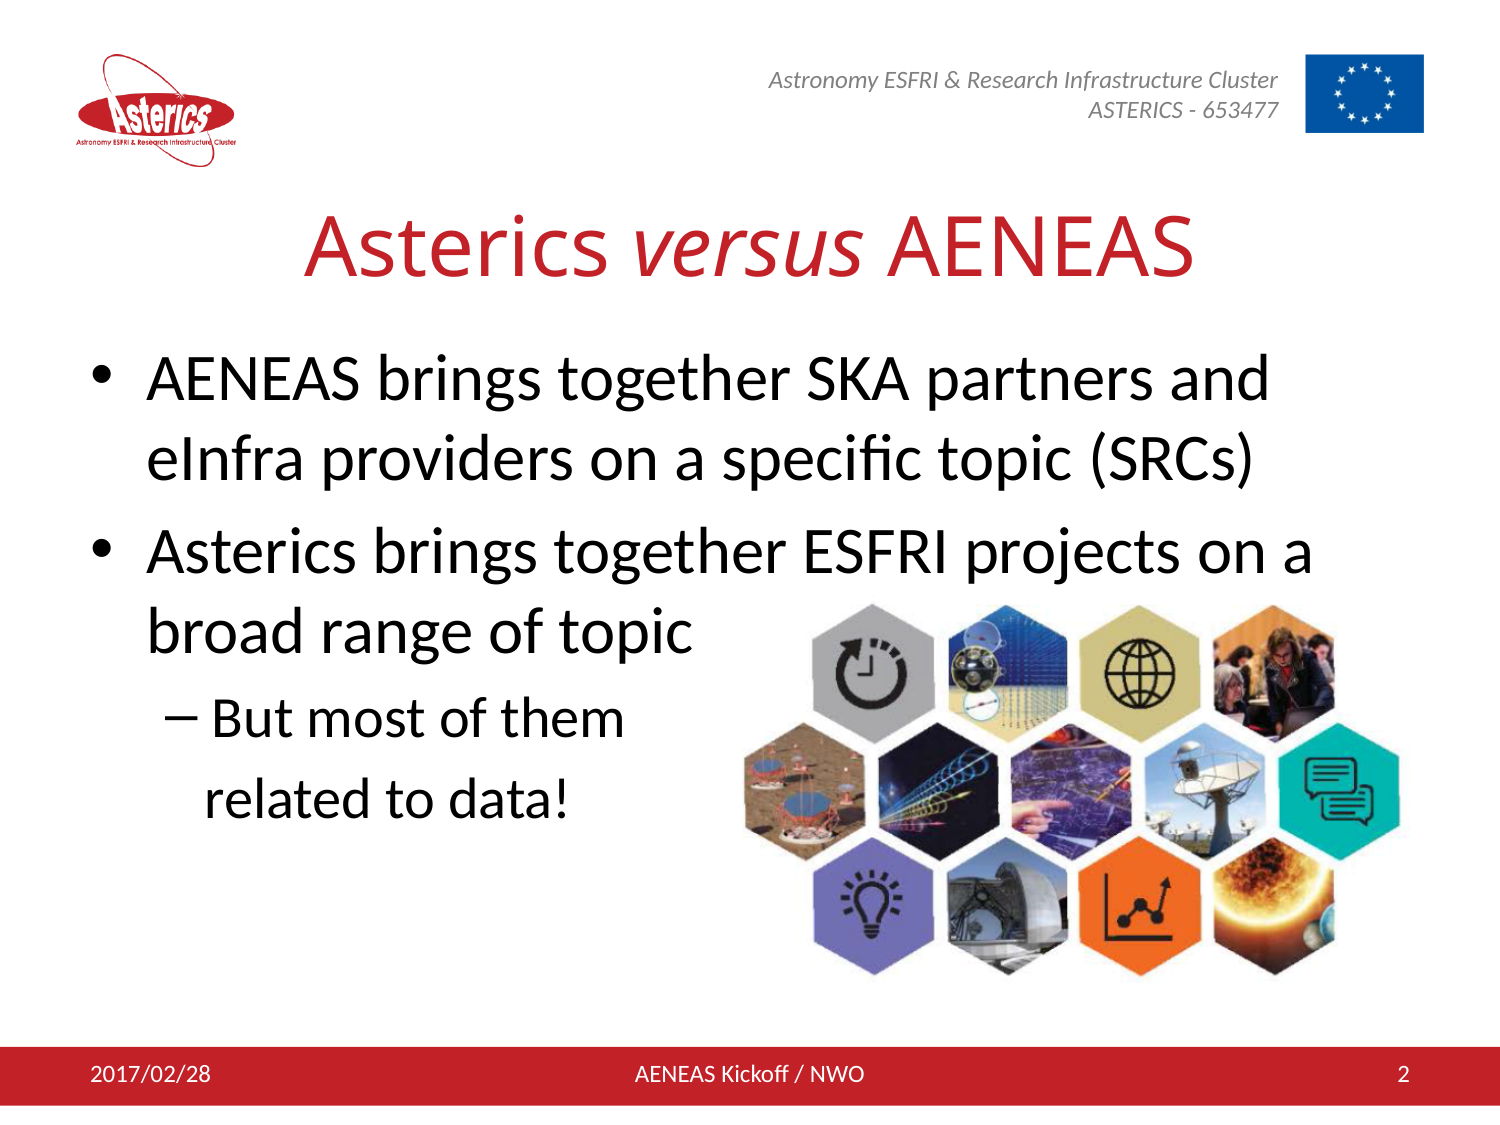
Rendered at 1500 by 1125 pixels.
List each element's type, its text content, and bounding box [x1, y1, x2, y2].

footer AENEAS Kickoff / NWO [512, 1042, 988, 1103]
list AENEAS brings together SKA partners and eInfra providers on a specific topic (SRCs) Asterics brings together ESFRI projects on a broad range of topic But most of them related to data! [75, 326, 1425, 1005]
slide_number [75, 1042, 425, 1103]
title Asterics versus AENEAS [75, 172, 1425, 315]
slide_number 2 [1074, 1042, 1425, 1103]
picture [703, 589, 1447, 1025]
picture [1306, 55, 1423, 133]
picture [76, 54, 236, 167]
